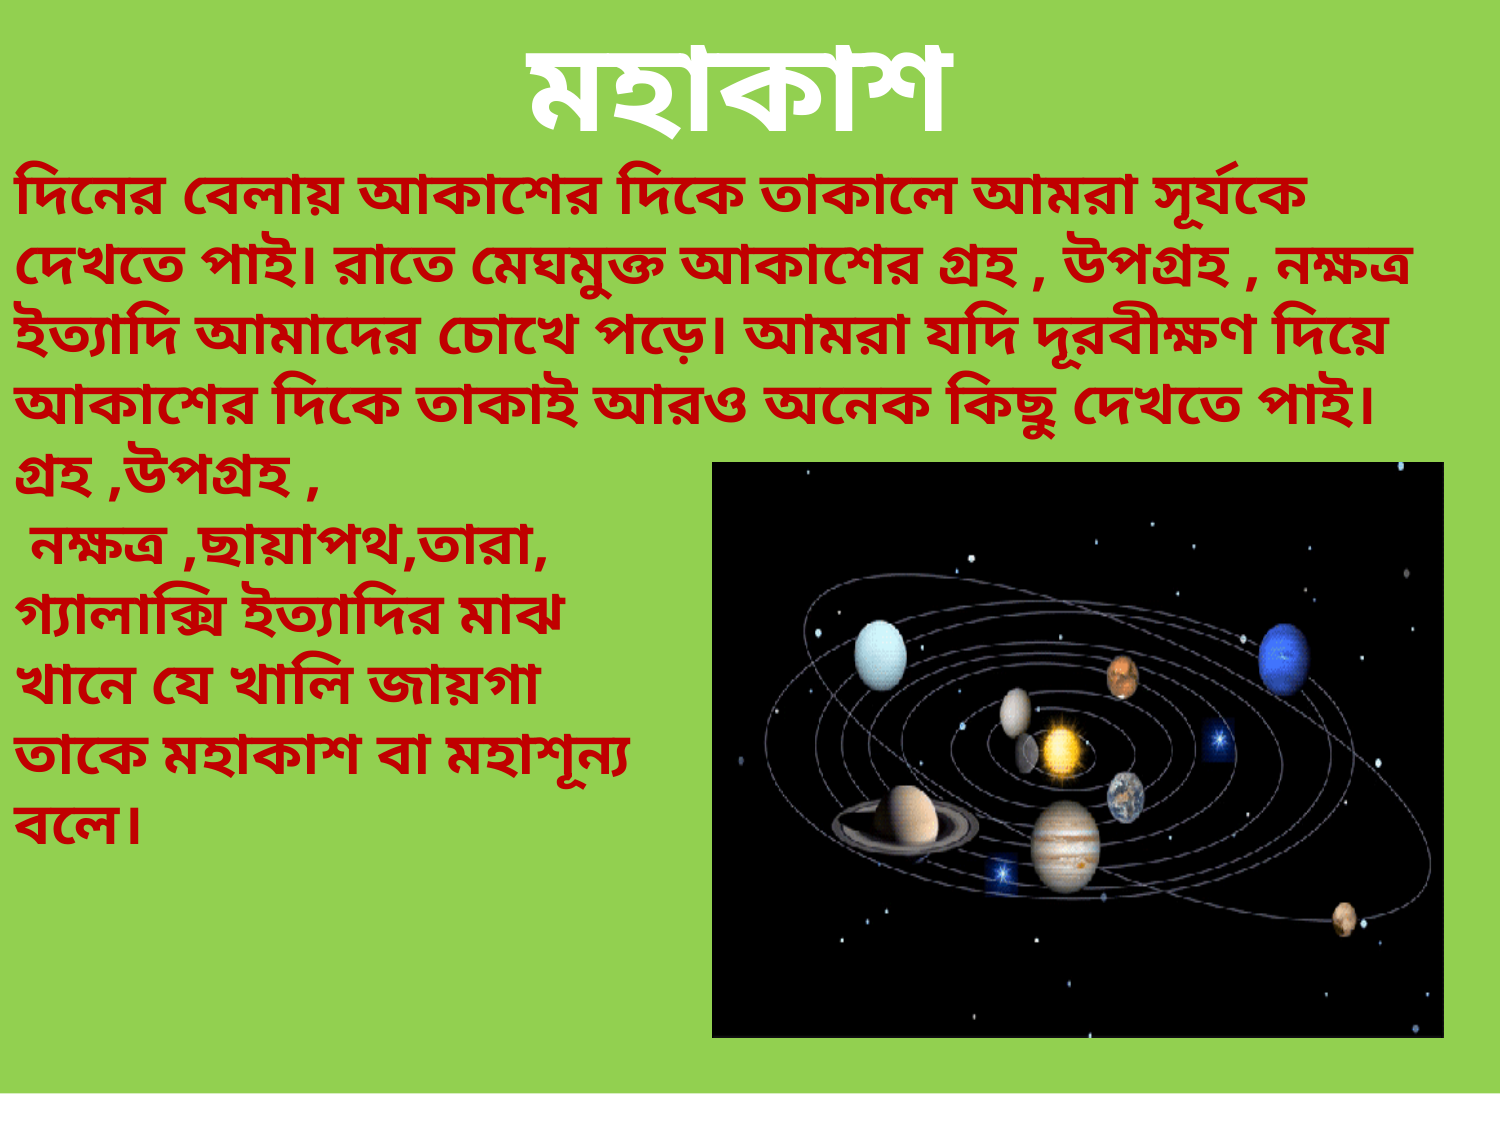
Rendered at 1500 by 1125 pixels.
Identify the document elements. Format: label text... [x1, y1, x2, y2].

text_box মহাকাশ দিনের বেলায় আকাশের দিকে তাকালে আমরা সূর্যকে দেখতে পাই। রাতে মেঘমুক্ত আকাশের গ্রহ , উপগ্রহ , নক্ষত্র ইত্যাদি আমাদের চোখে পড়ে। আমরা যদি দূরবীক্ষণ দিয়ে আকাশের দিকে তাকাই আরও অনেক কিছু দেখতে পাই। গ্রহ ,উপগ্রহ , নক্ষত্র ,ছায়াপথ,তারা, গ্যালাক্সি ইত্যাদির মাঝ খানে যে খালি জায়গা তাকে মহাকাশ বা মহাশূন্য বলে। [0, 0, 1500, 1094]
picture [712, 462, 1444, 1038]
